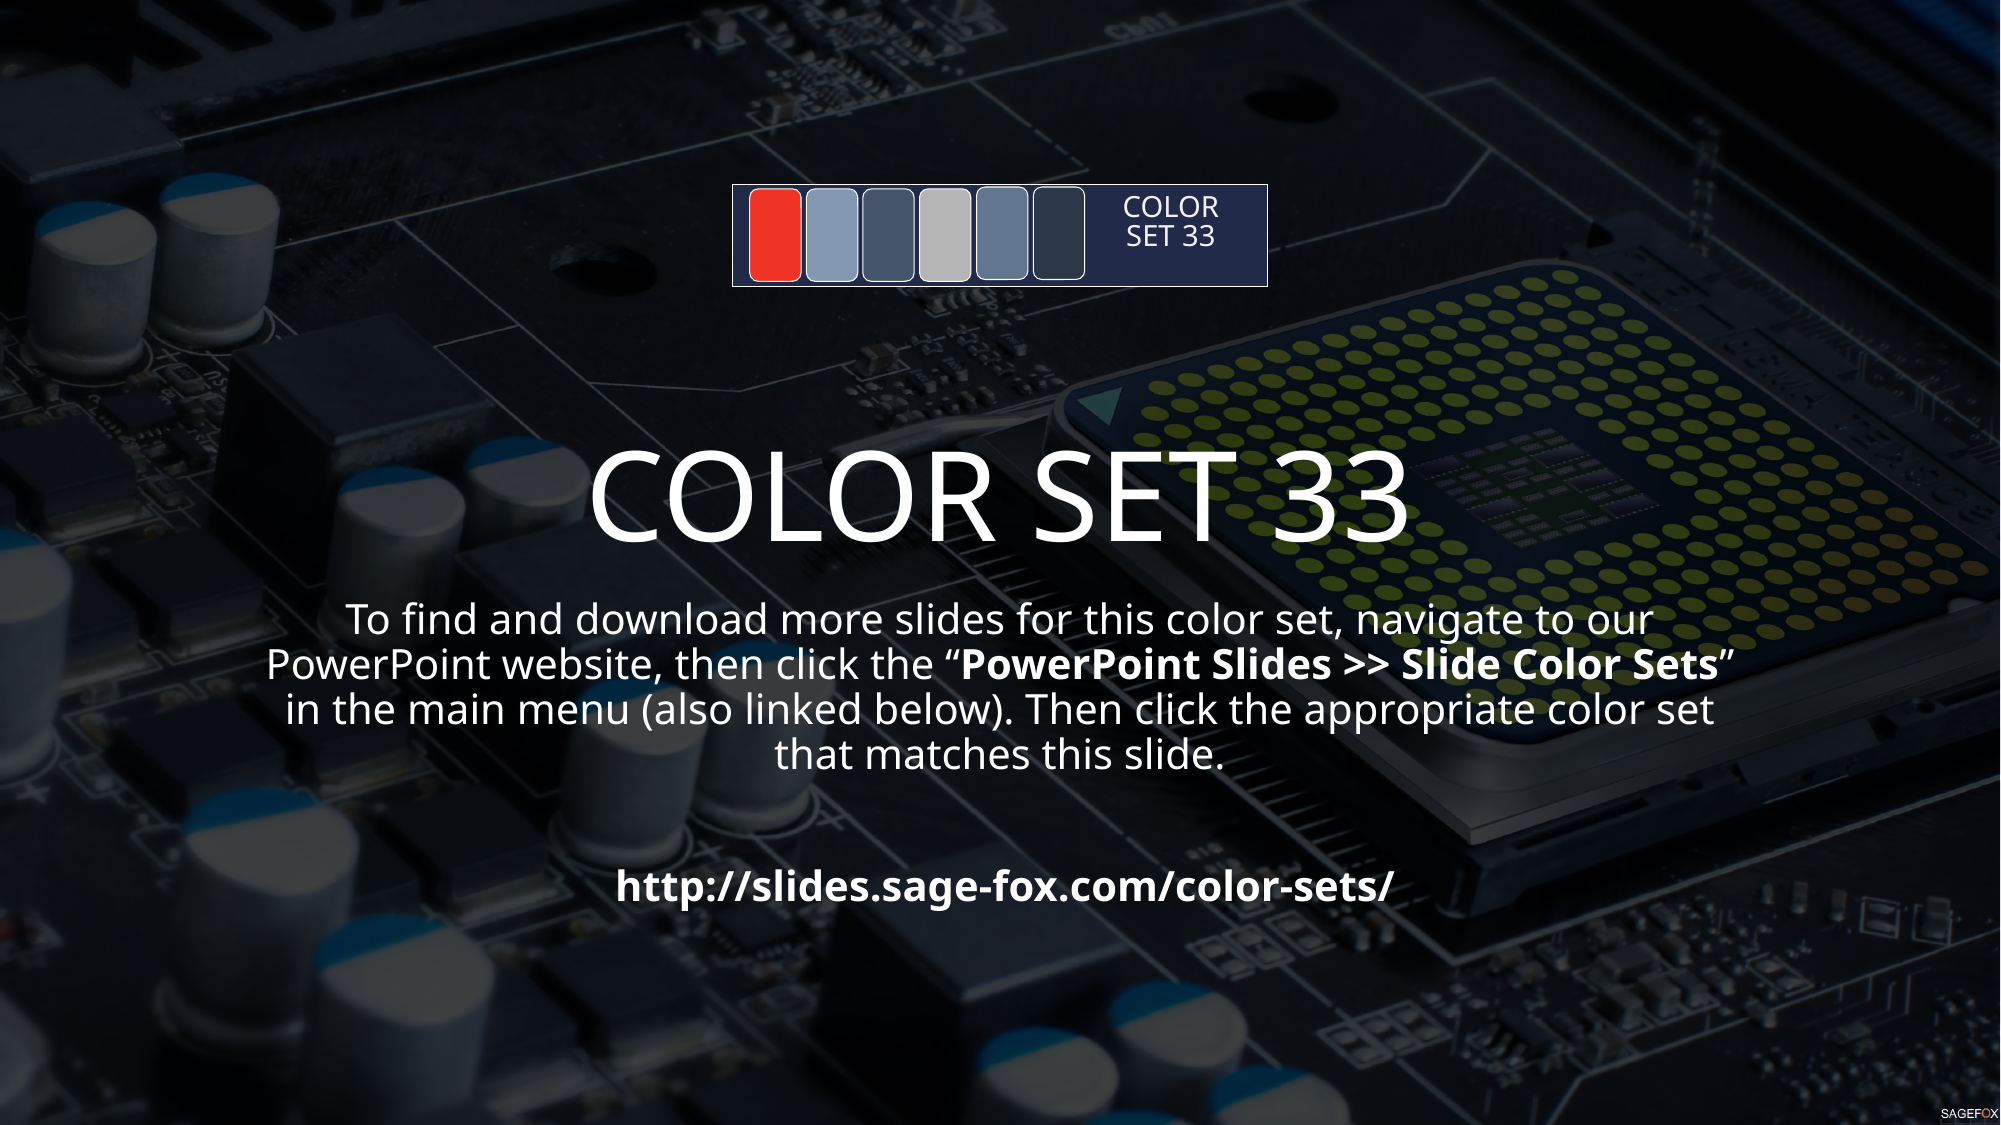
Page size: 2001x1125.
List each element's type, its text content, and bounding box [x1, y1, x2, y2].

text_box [732, 184, 1268, 290]
picture [0, 0, 2001, 1125]
subtitle To find and download more slides for this color set, navigate to our PowerPoint website, then click the “PowerPoint Slides >> Slide Color Sets” in the main menu (also linked below). Then click the appropriate color set that matches this slide. http://slides.sage-fox.com/color-sets/ [249, 590, 1750, 863]
title COLOR SET 33 [249, 184, 1750, 576]
